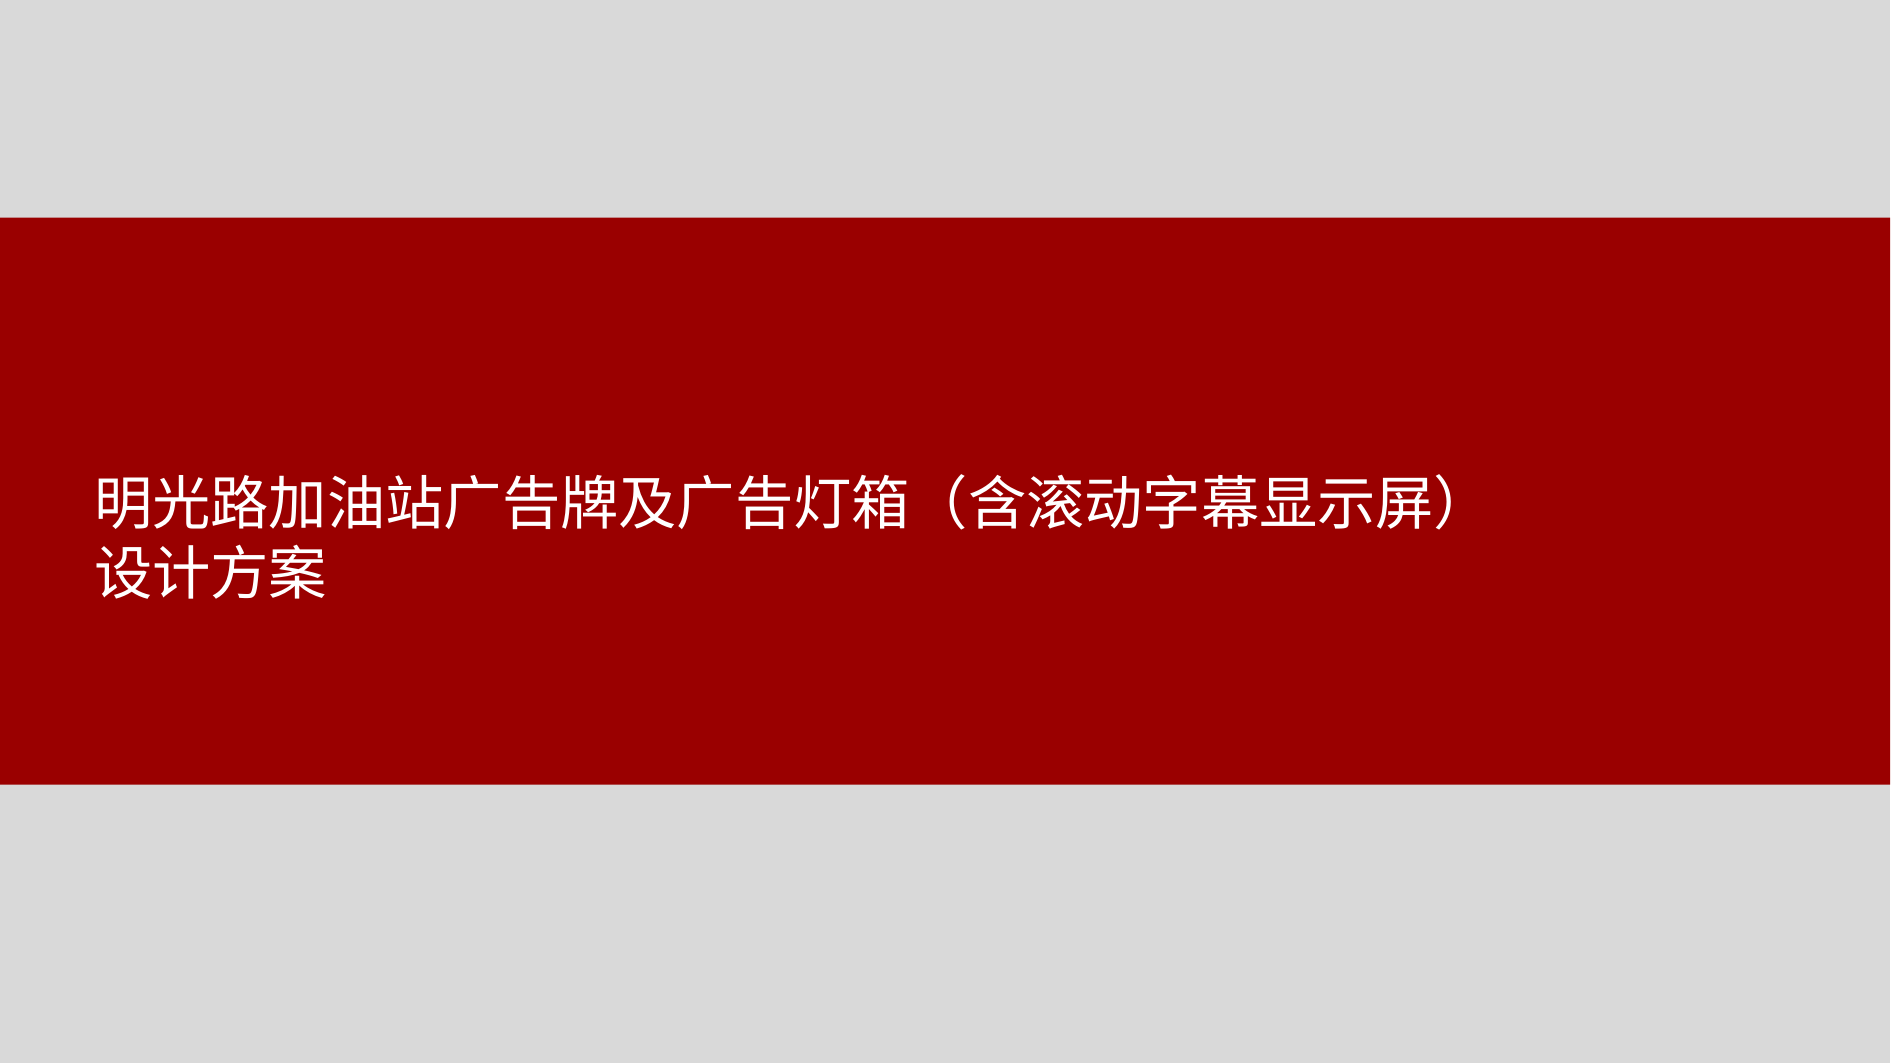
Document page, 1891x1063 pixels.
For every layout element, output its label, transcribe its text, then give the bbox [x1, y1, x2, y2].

text_box 明光路加油站广告牌及广告灯箱（含滚动字幕显示屏） 设计方案 [79, 458, 1712, 614]
text_box [0, 216, 1891, 787]
